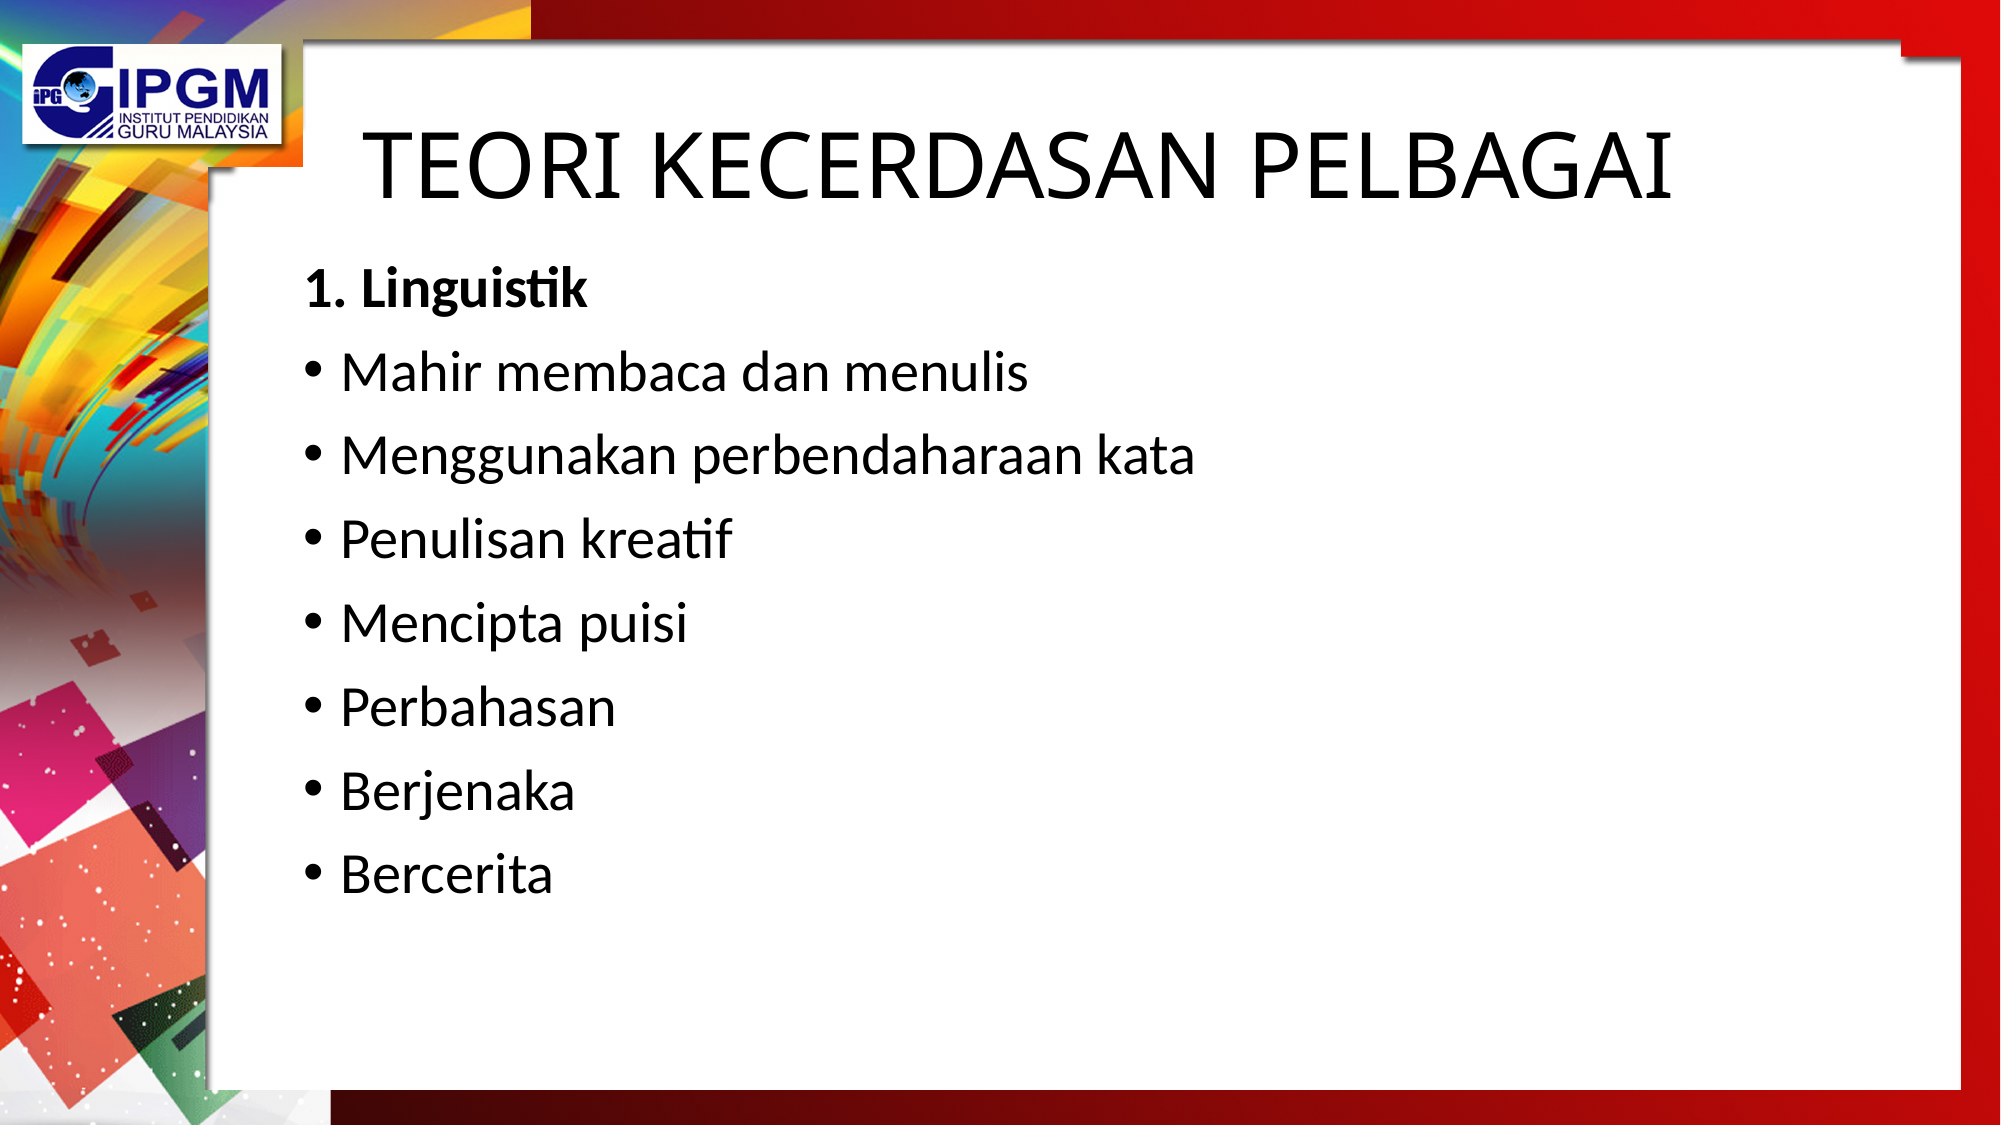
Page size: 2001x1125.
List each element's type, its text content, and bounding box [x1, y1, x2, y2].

title TEORI KECERDASAN PELBAGAI [347, 59, 1863, 249]
picture [0, 0, 2001, 1125]
list 1. Linguistik Mahir membaca dan menulis Menggunakan perbendaharaan kata Penulisan kreatif Mencipta puisi Perbahasan Berjenaka Bercerita [288, 249, 1863, 964]
